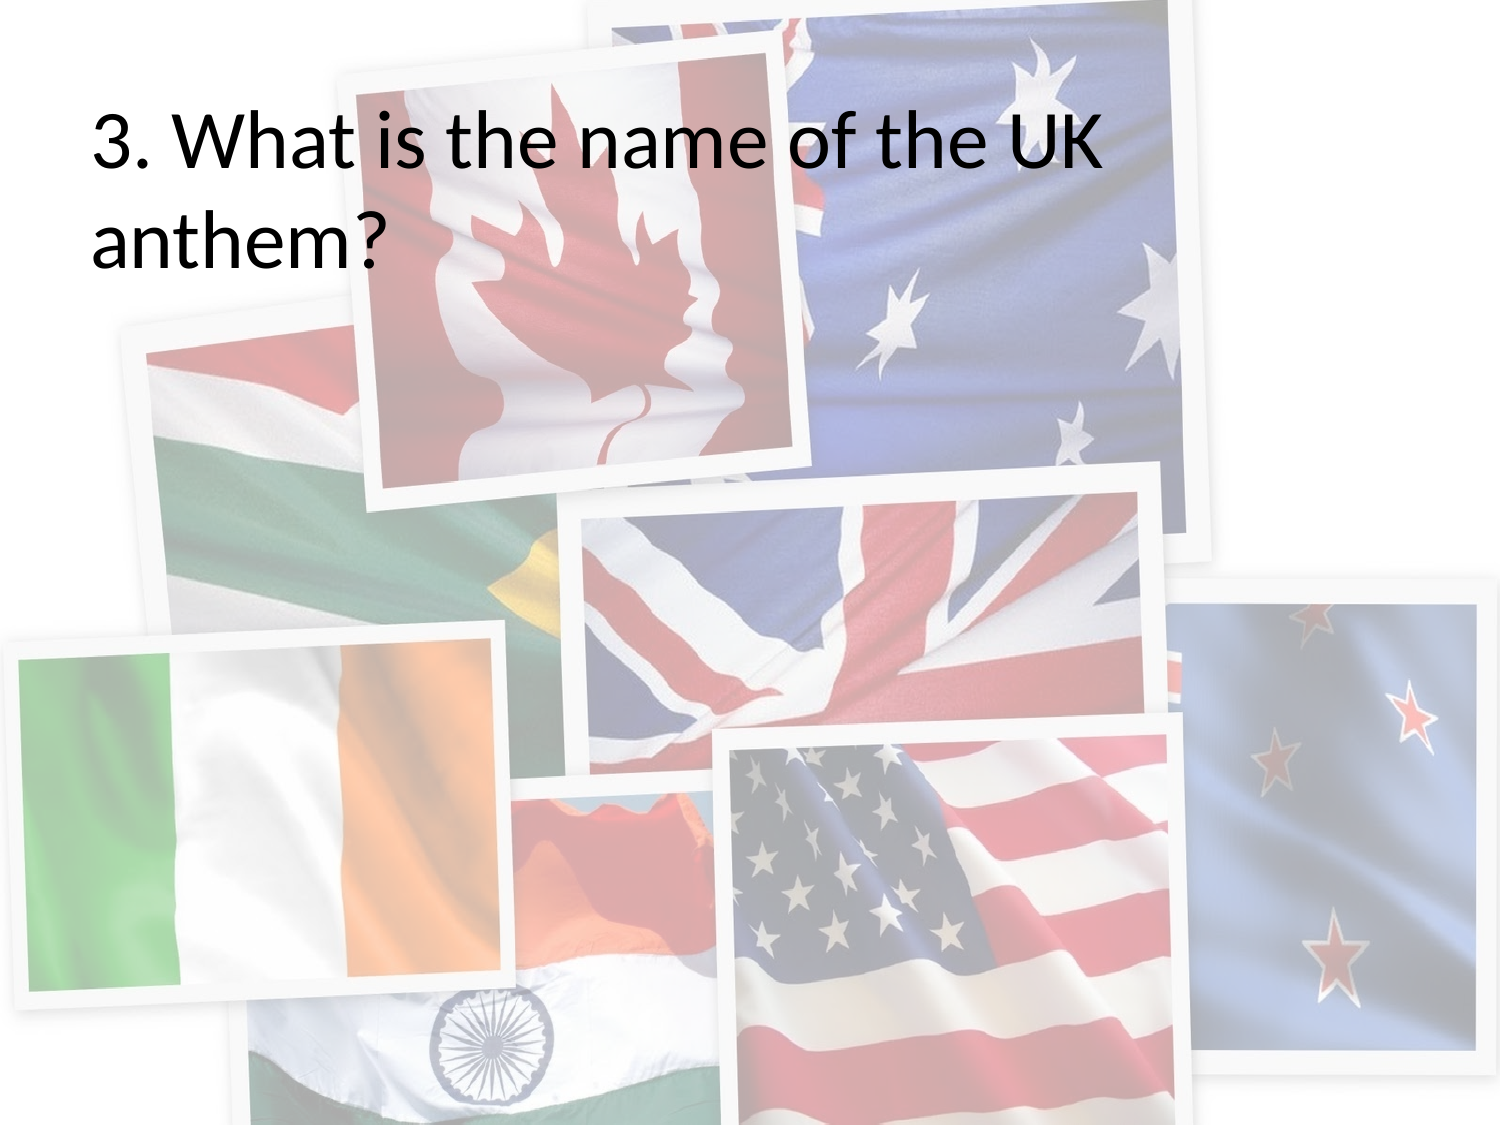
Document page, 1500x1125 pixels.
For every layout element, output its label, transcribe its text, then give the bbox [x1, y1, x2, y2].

list 3. What is the name of the UK anthem? [75, 78, 1425, 1005]
